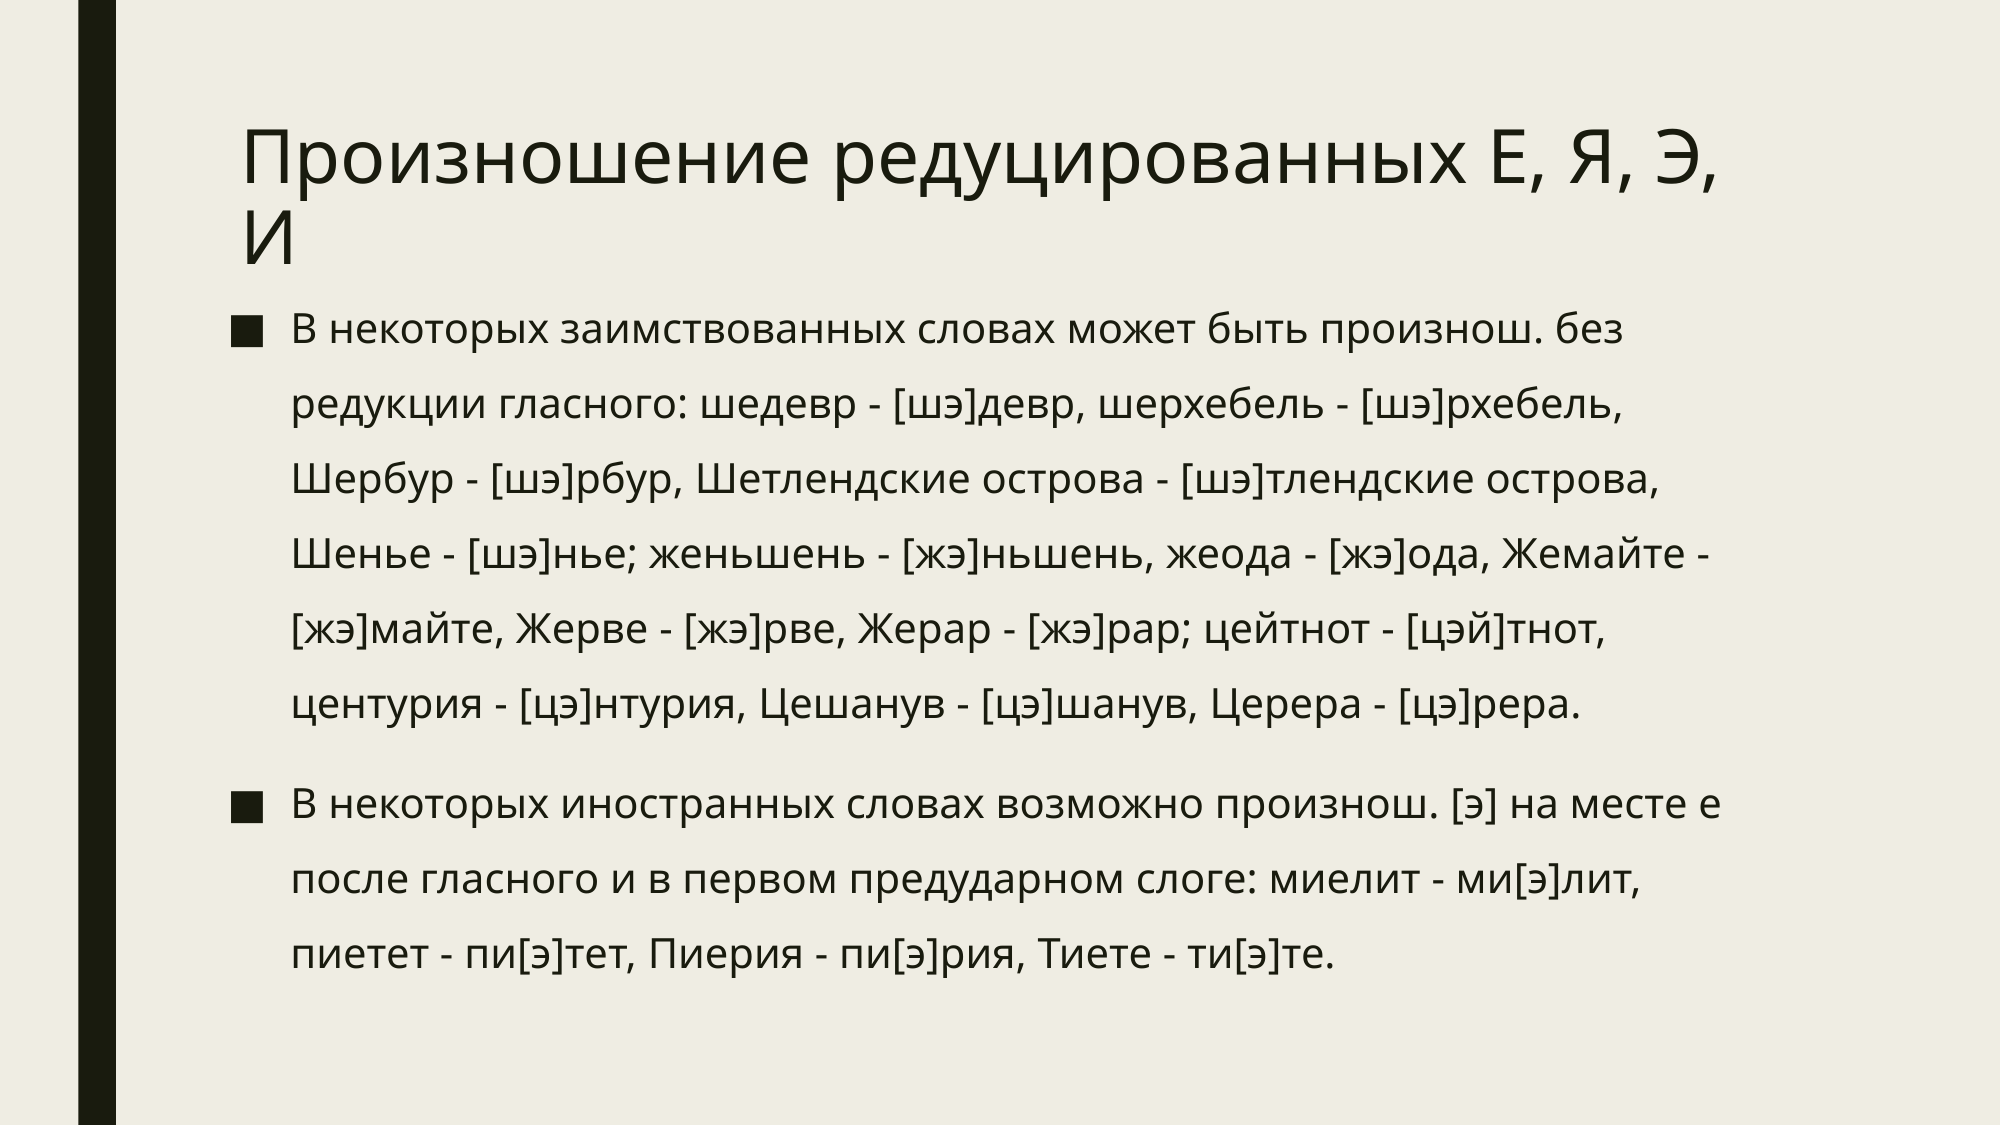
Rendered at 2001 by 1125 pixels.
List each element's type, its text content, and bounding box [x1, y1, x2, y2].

title Произношение редуцированных Е, Я, Э, И [225, 112, 1800, 274]
list В некоторых заимствованных словах может быть произнош. без редукции гласного: шедевр - [шэ]девр, шерхебель - [шэ]рхебель, Шербур - [шэ]рбур, Шетлендские острова - [шэ]тлендские острова, Шенье - [шэ]нье; женьшень - [жэ]ньшень, жеода - [жэ]ода, Жемайте - [жэ]майте, Жерве - [жэ]рве, Жерар - [жэ]рар; цейтнот - [цэй]тнот, центурия - [цэ]нтурия, Цешанув - [цэ]шанув, Церера - [цэ]рера. В некоторых иностранных словах возможно произнош. [э] на месте е после гласного и в первом предударном слоге: миелит - ми[э]лит, пиетет - пи[э]тет, Пиерия - пи[э]рия, Тиете - ти[э]те. [212, 268, 1788, 1044]
